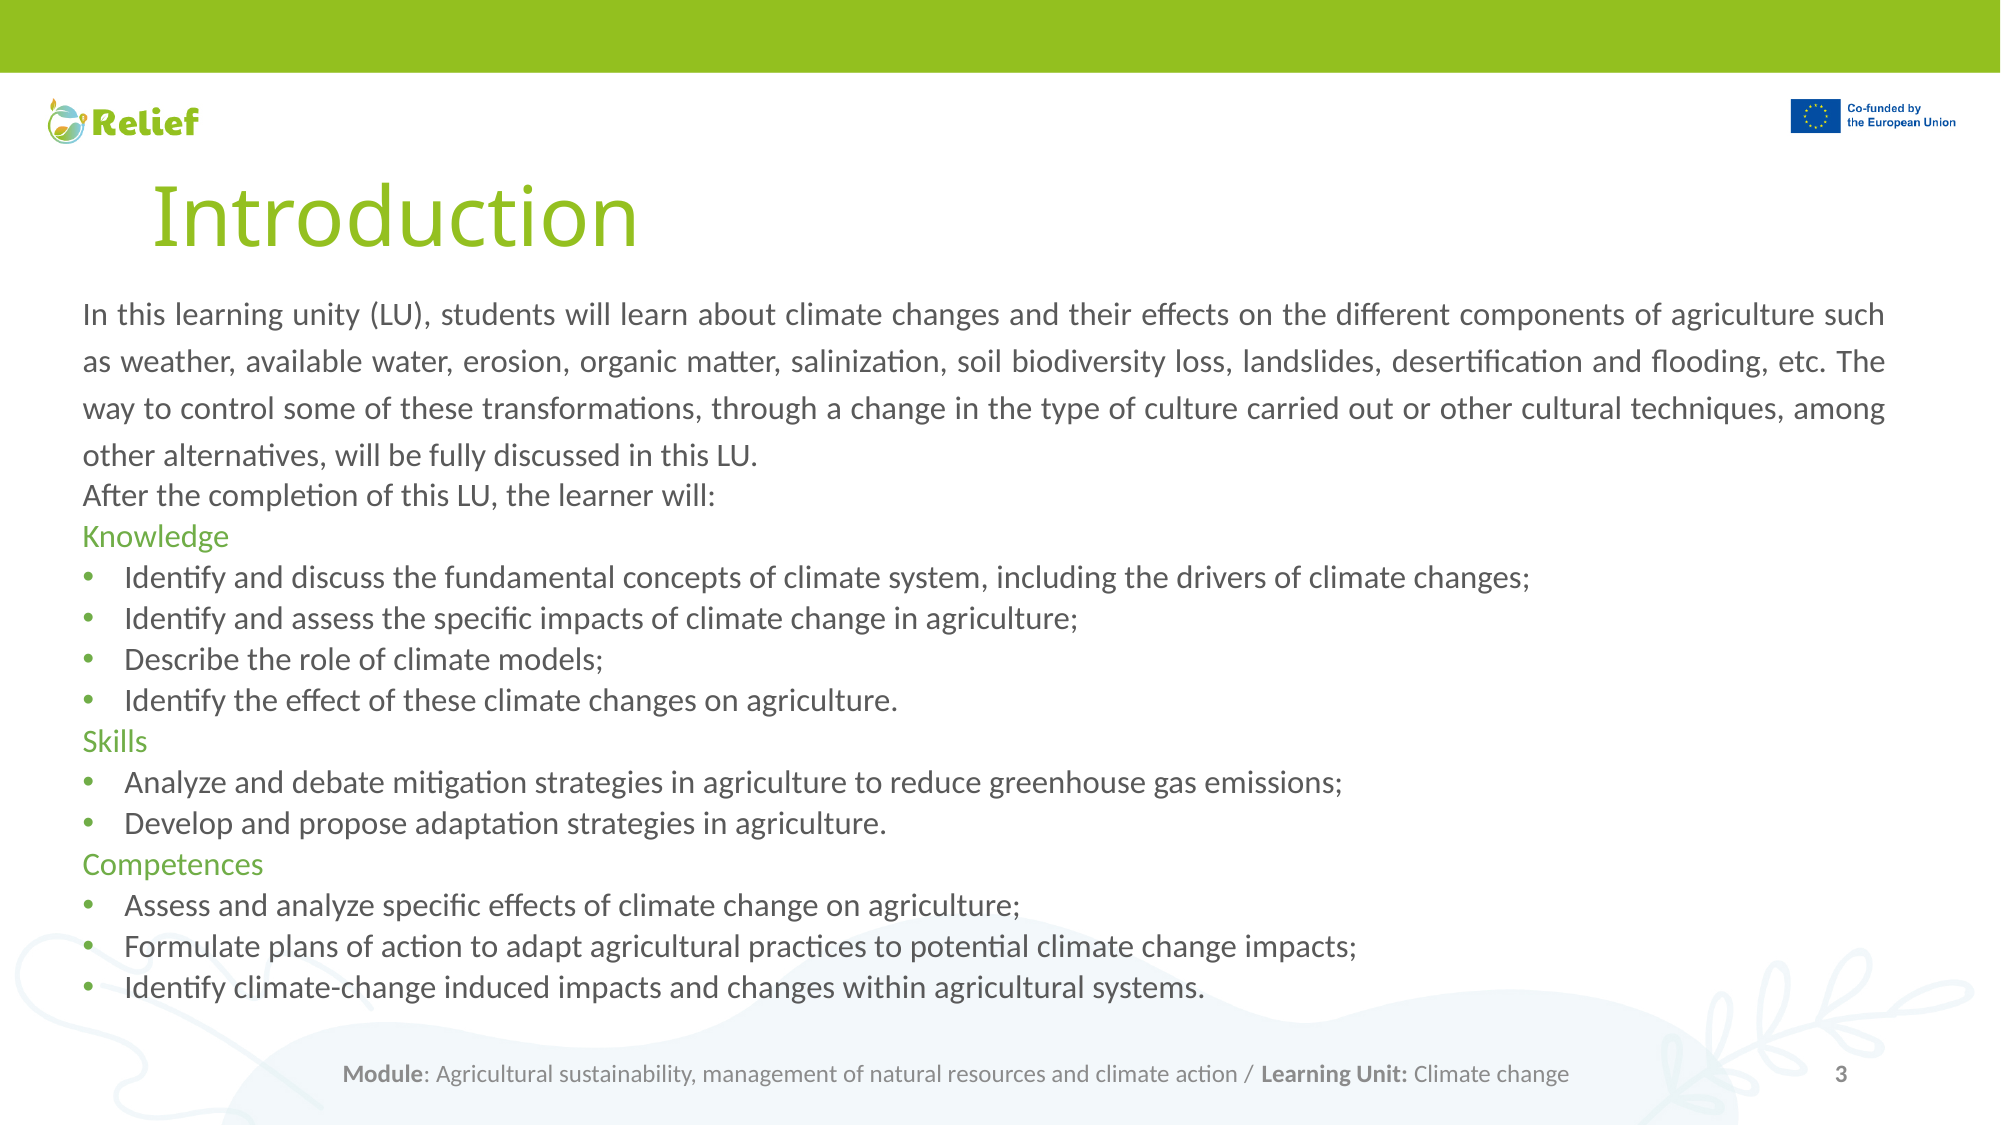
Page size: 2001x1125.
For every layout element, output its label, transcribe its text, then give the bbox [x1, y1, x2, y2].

list In this learning unity (LU), students will learn about climate changes and their effects on the different components of agriculture such as weather, available water, erosion, organic matter, salinization, soil biodiversity loss, landslides, desertification and flooding, etc. The way to control some of these transformations, through a change in the type of culture carried out or other cultural techniques, among other alternatives, will be fully discussed in this LU. After the completion of this LU, the learner will: Knowledge Identify and discuss the fundamental concepts of climate system, including the drivers of climate changes; Identify and assess the specific impacts of climate change in agriculture; Describe the role of climate models; Identify the effect of these climate changes on agriculture. Skills Analyze and debate mitigation strategies in agriculture to reduce greenhouse gas emissions; Develop and propose adaptation strategies in agriculture. Competences Assess and analyze specific effects of climate change on agriculture; Formulate plans of action to adapt agricultural practices to potential climate change impacts; Identify climate-change induced impacts and changes within agricultural systems. [67, 277, 1902, 1024]
footer Module: Agricultural sustainability, management of natural resources and climate action / Learning Unit: Climate change [137, 1023, 1775, 1122]
title Introduction [137, 162, 1863, 277]
slide_number 3 [1787, 1042, 1863, 1103]
picture [0, 0, 2001, 1125]
